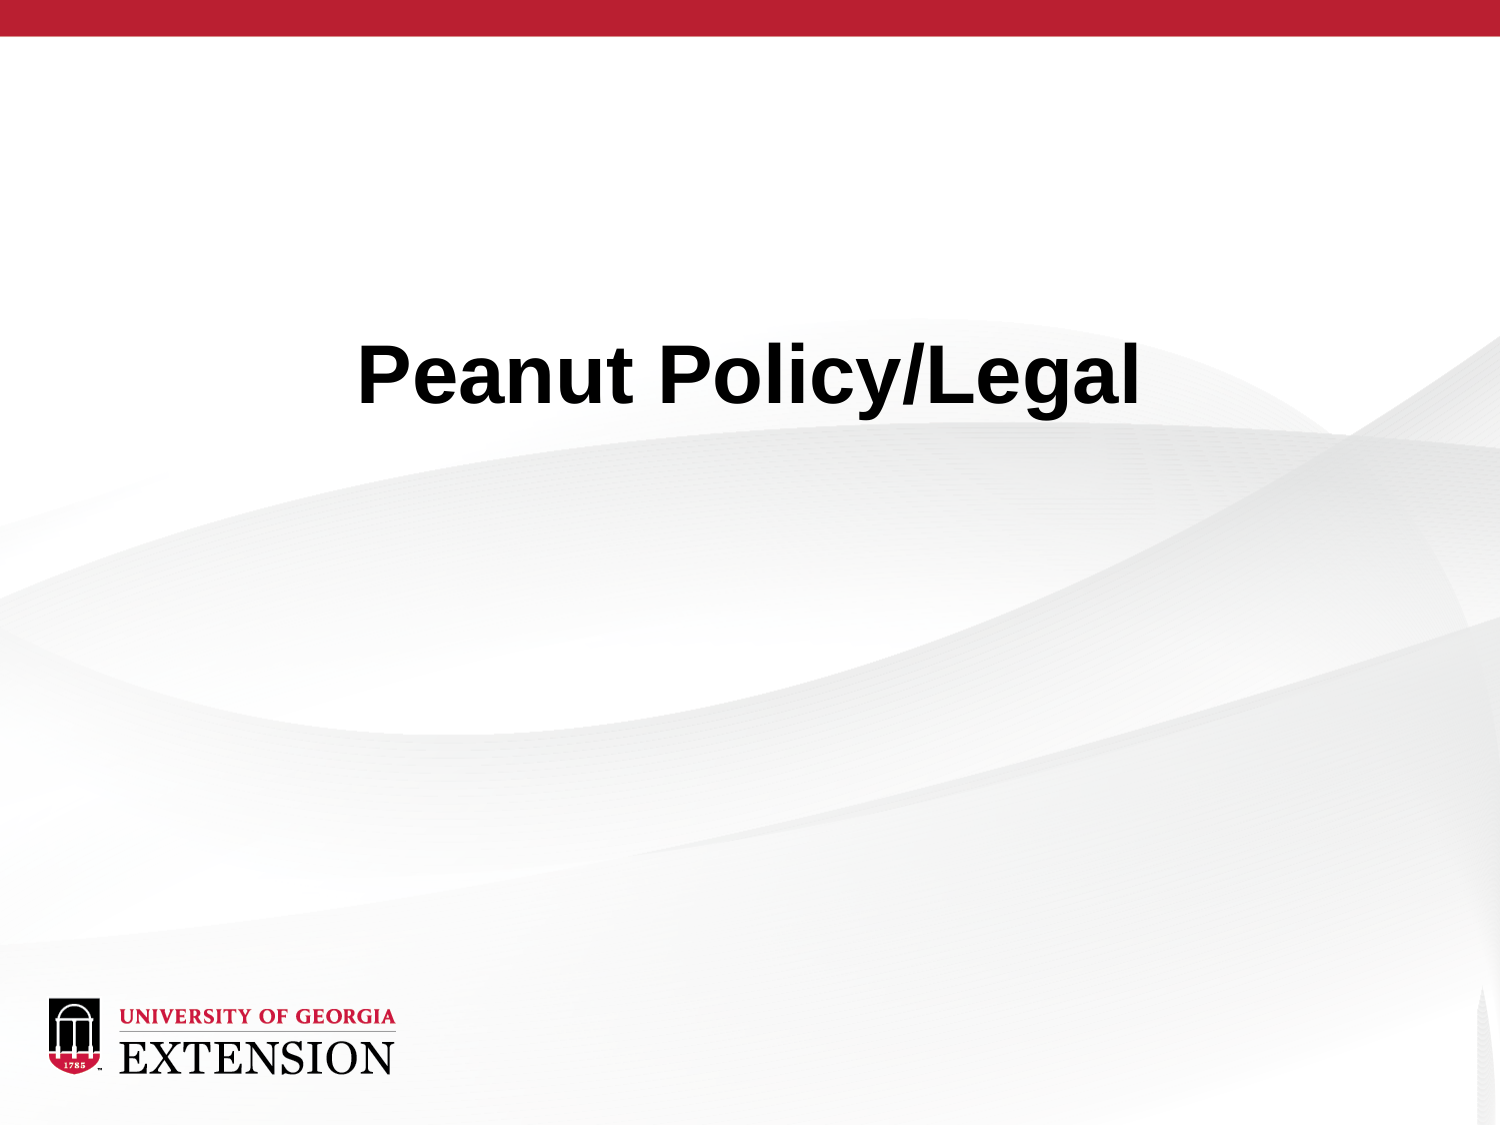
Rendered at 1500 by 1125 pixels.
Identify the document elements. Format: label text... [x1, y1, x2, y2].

picture [0, 0, 1500, 1125]
title Peanut Policy/Legal [187, 184, 1313, 430]
